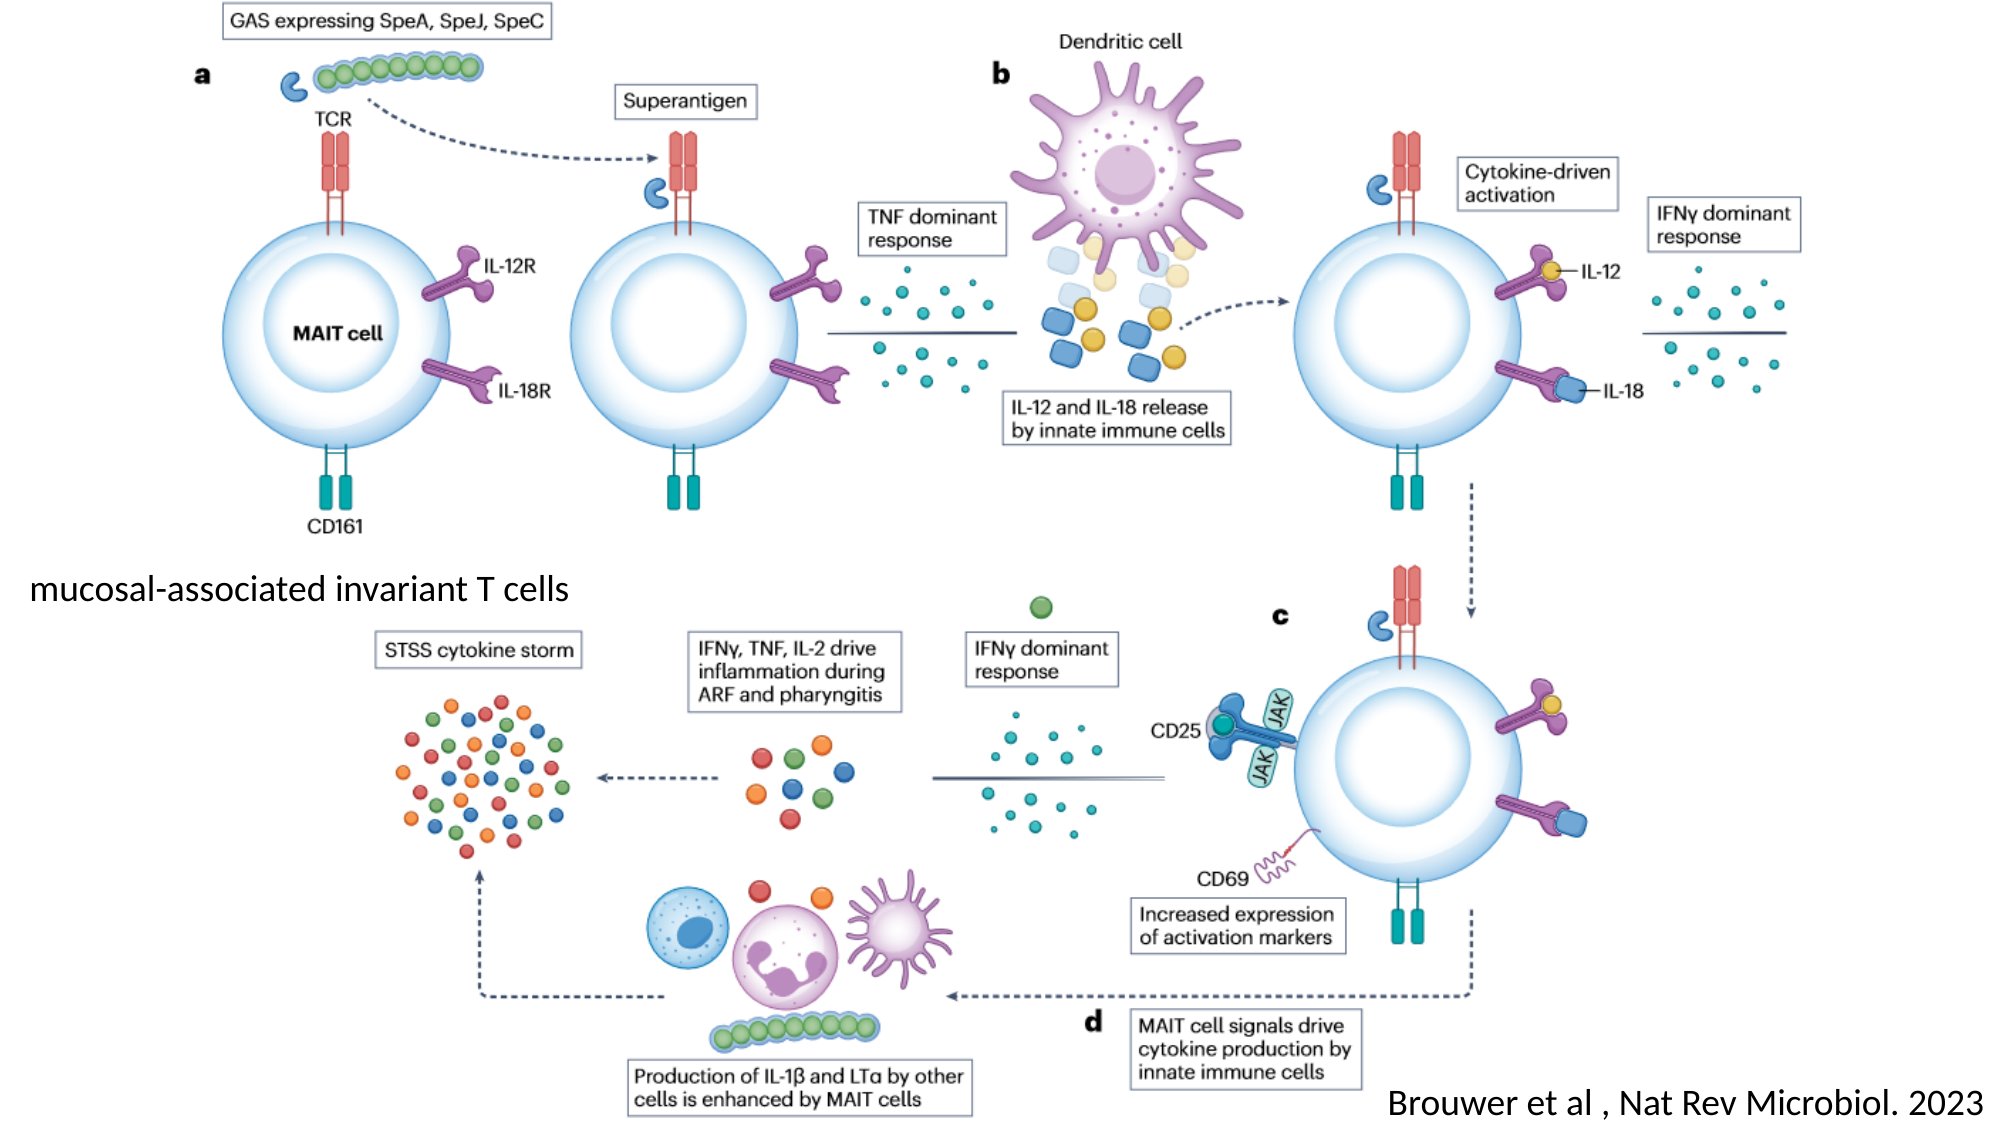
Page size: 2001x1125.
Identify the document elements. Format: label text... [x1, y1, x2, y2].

picture [187, 0, 1813, 1125]
text_box mucosal-associated invariant T cells [14, 556, 187, 616]
text_box Brouwer et al , Nat Rev Microbiol. 2023 [1813, 1070, 2000, 1125]
